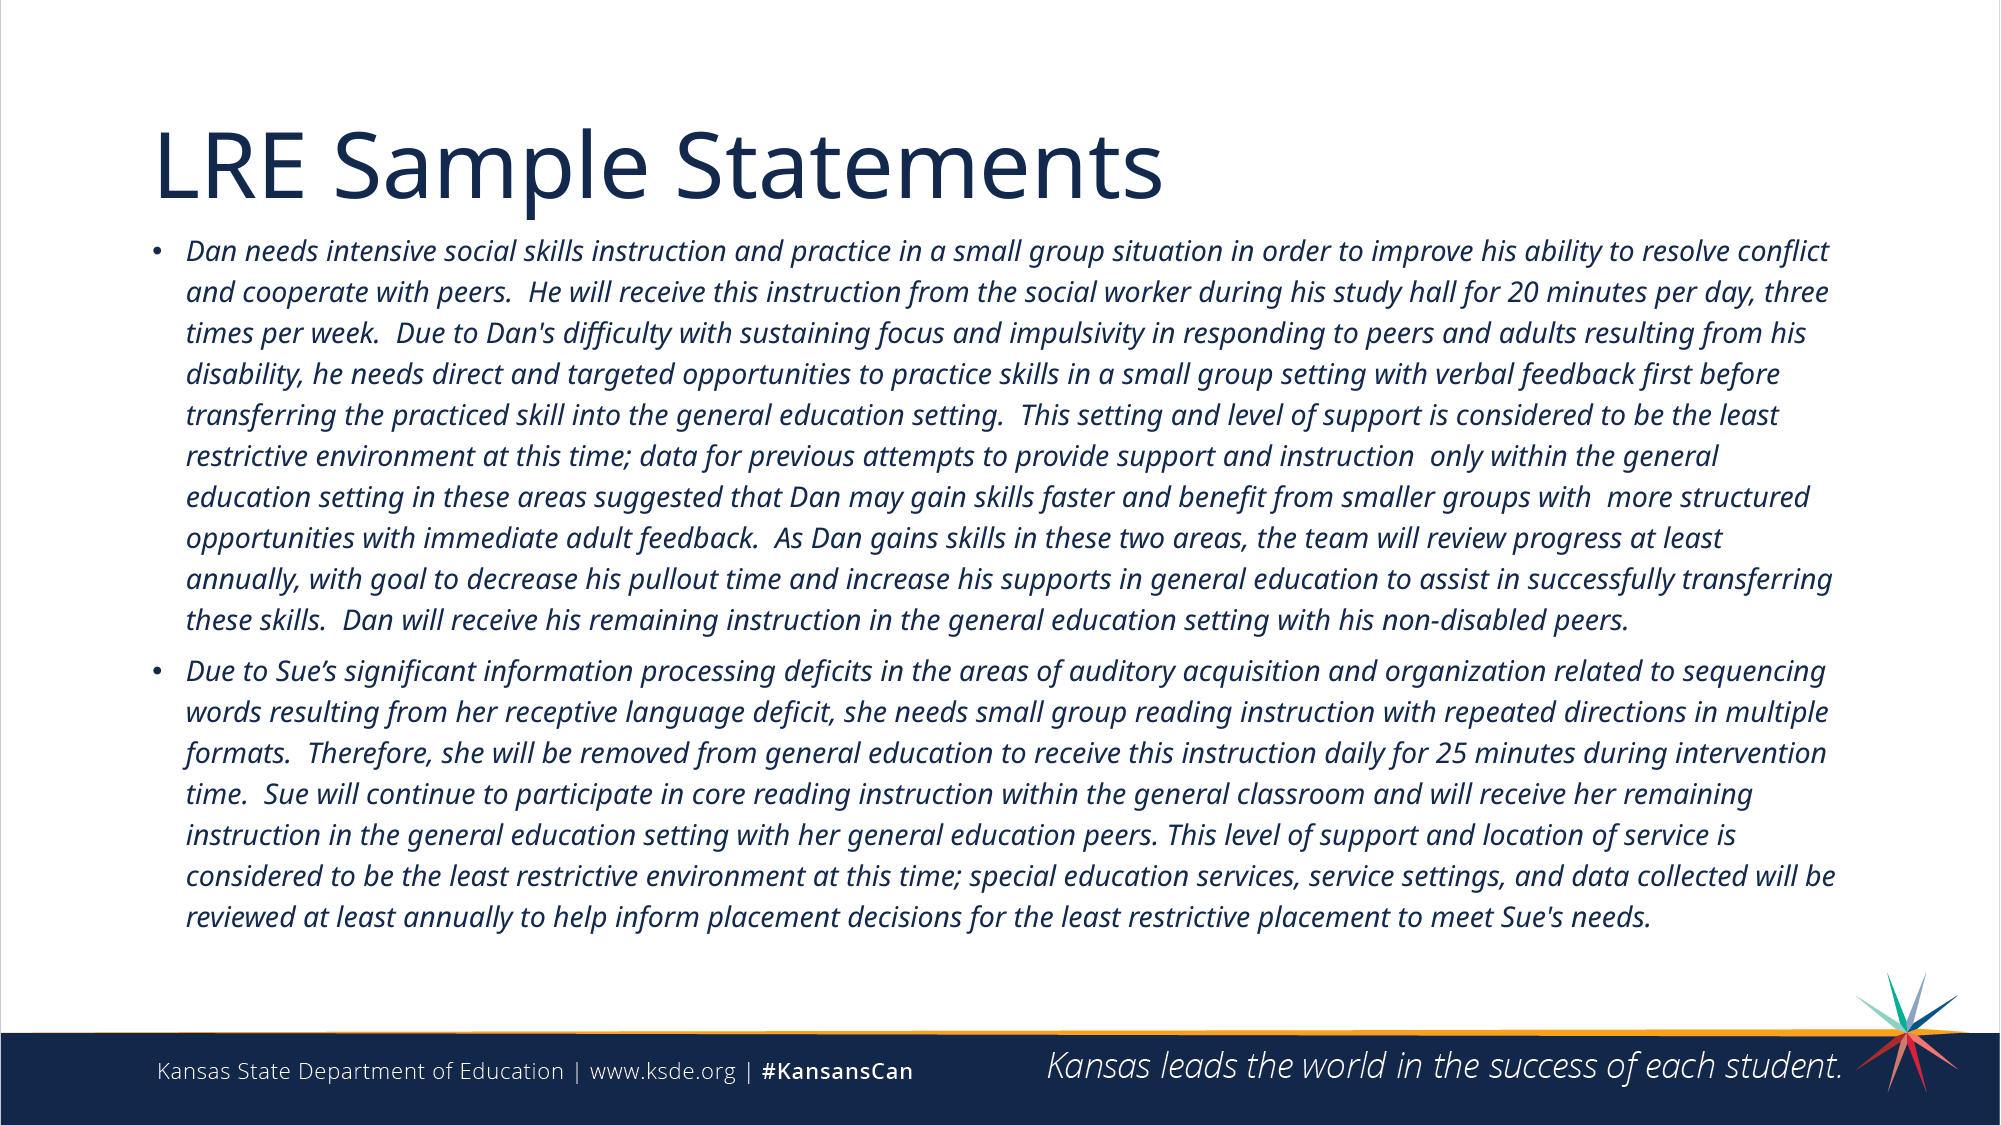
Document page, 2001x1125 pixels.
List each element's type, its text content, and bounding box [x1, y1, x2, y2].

list Dan needs intensive social skills instruction and practice in a small group situation in order to improve his ability to resolve conflict and cooperate with peers. He will receive this instruction from the social worker during his study hall for 20 minutes per day, three times per week. Due to Dan's difficulty with sustaining focus and impulsivity in responding to peers and adults resulting from his disability, he needs direct and targeted opportunities to practice skills in a small group setting with verbal feedback first before transferring the practiced skill into the general education setting. This setting and level of support is considered to be the least restrictive environment at this time; data for previous attempts to provide support and instruction only within the general education setting in these areas suggested that Dan may gain skills faster and benefit from smaller groups with more structured opportunities with immediate adult feedback. As Dan gains skills in these two areas, the team will review progress at least annually, with goal to decrease his pullout time and increase his supports in general education to assist in successfully transferring these skills. Dan will receive his remaining instruction in the general education setting with his non-disabled peers. Due to Sue’s significant information processing deficits in the areas of auditory acquisition and organization related to sequencing words resulting from her receptive language deficit, she needs small group reading instruction with repeated directions in multiple formats. Therefore, she will be removed from general education to receive this instruction daily for 25 minutes during intervention time. Sue will continue to participate in core reading instruction within the general classroom and will receive her remaining instruction in the general education setting with her general education peers. This level of support and location of service is considered to be the least restrictive environment at this time; special education services, service settings, and data collected will be reviewed at least annually to help inform placement decisions for the least restrictive placement to meet Sue's needs. [137, 278, 1863, 1014]
picture [0, 0, 2000, 1125]
title LRE Sample Statements [137, 59, 1863, 278]
